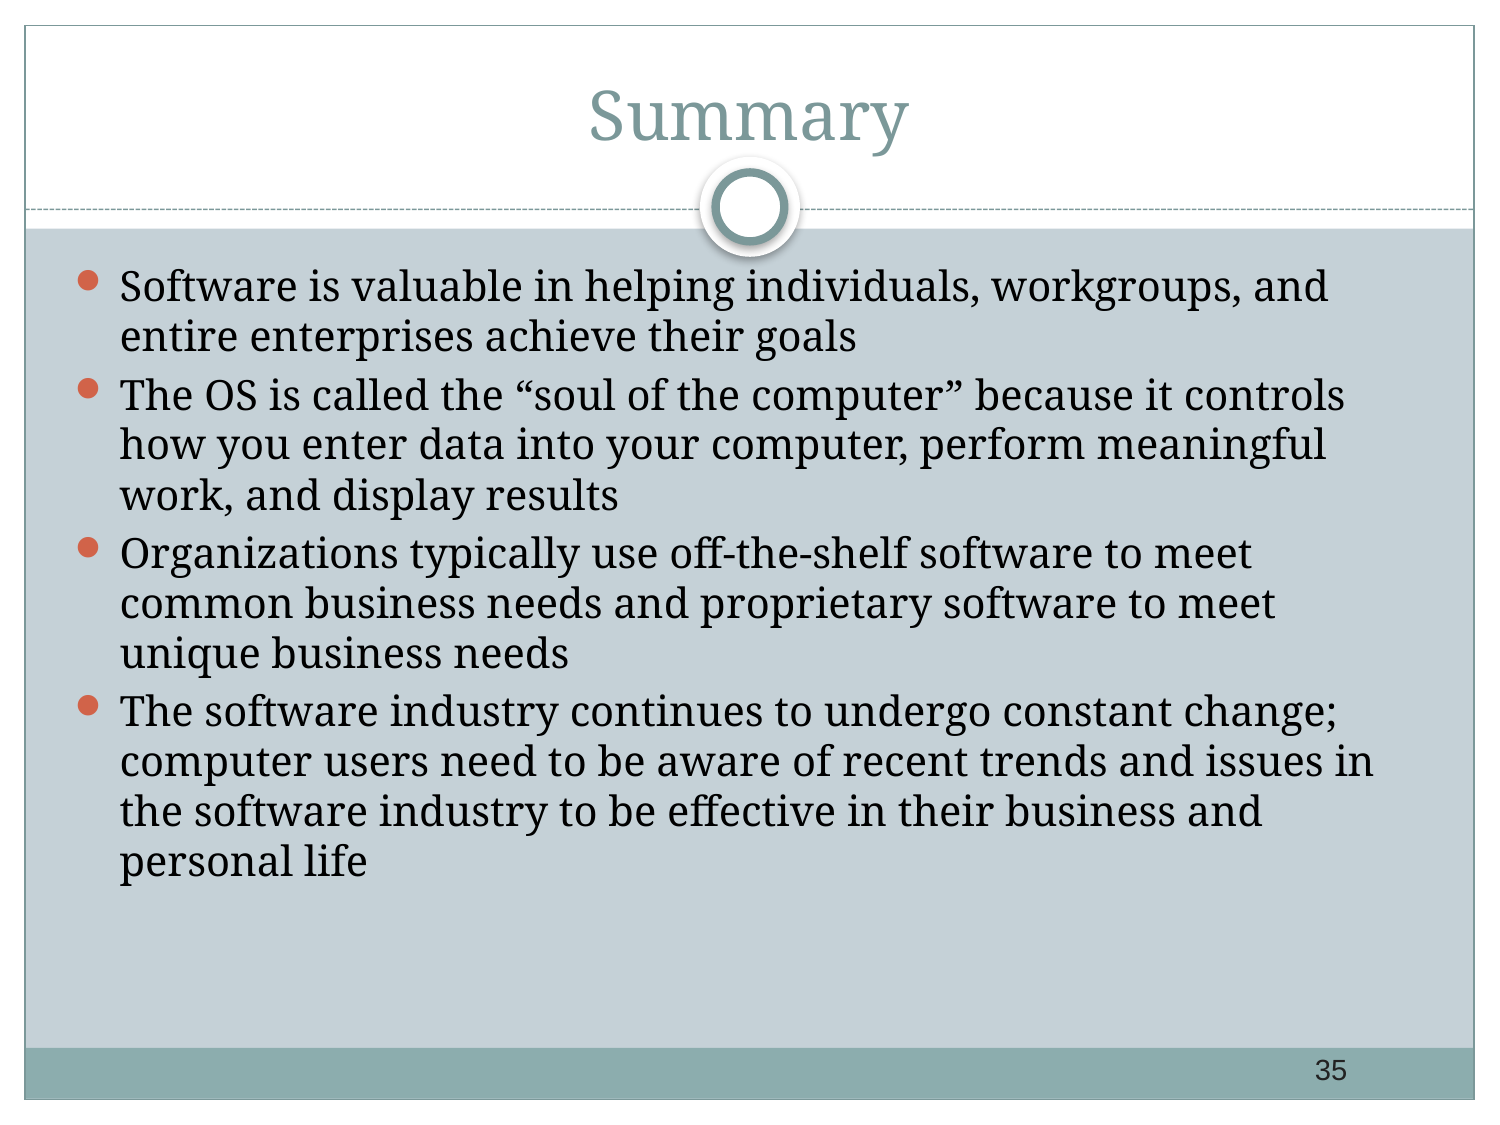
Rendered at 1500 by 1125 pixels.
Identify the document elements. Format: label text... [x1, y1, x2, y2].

slide_number 35 [1250, 1037, 1413, 1100]
title Summary [49, 37, 1450, 162]
list Software is valuable in helping individuals, workgroups, and entire enterprises achieve their goals The OS is called the “soul of the computer” because it controls how you enter data into your computer, perform meaningful work, and display results Organizations typically use off-the-shelf software to meet common business needs and proprietary software to meet unique business needs The software industry continues to undergo constant change; computer users need to be aware of recent trends and issues in the software industry to be effective in their business and personal life [59, 252, 1441, 833]
